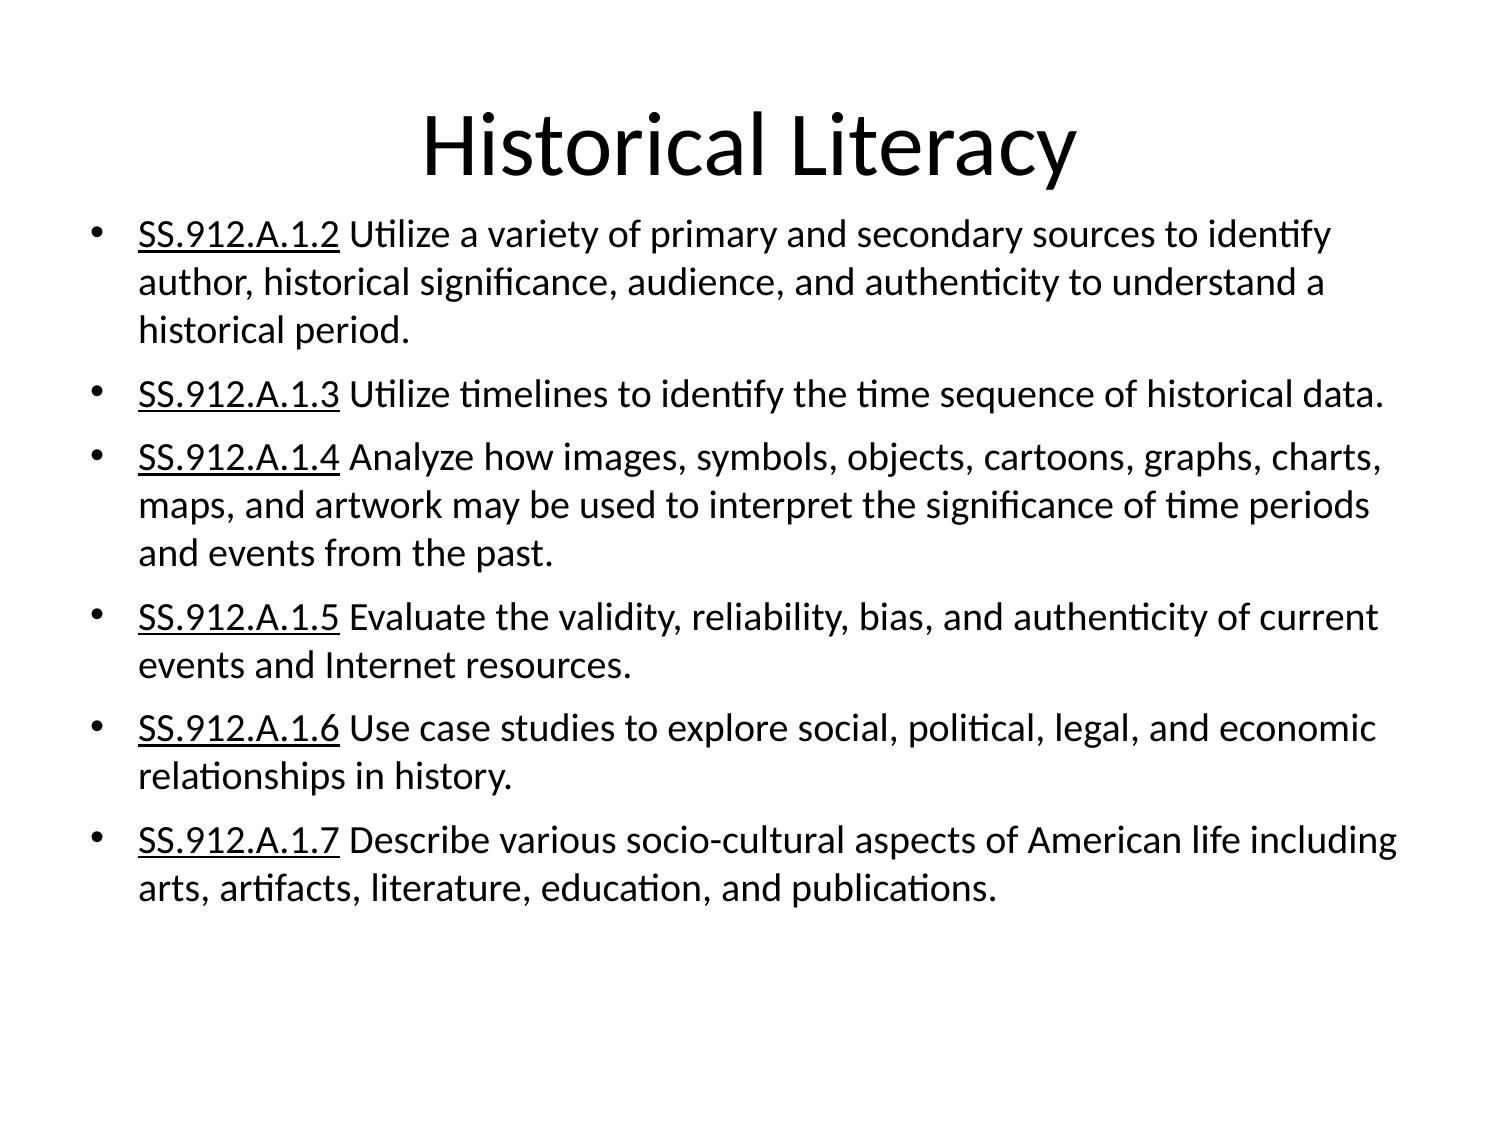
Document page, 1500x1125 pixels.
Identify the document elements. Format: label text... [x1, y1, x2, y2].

list SS.912.A.1.2 Utilize a variety of primary and secondary sources to identify author, historical significance, audience, and authenticity to understand a historical period. SS.912.A.1.3 Utilize timelines to identify the time sequence of historical data. SS.912.A.1.4 Analyze how images, symbols, objects, cartoons, graphs, charts, maps, and artwork may be used to interpret the significance of time periods and events from the past. SS.912.A.1.5 Evaluate the validity, reliability, bias, and authenticity of current events and Internet resources. SS.912.A.1.6 Use case studies to explore social, political, legal, and economic relationships in history. SS.912.A.1.7 Describe various socio-cultural aspects of American life including arts, artifacts, literature, education, and publications. [75, 200, 1425, 975]
title Historical Literacy [75, 45, 1425, 200]
